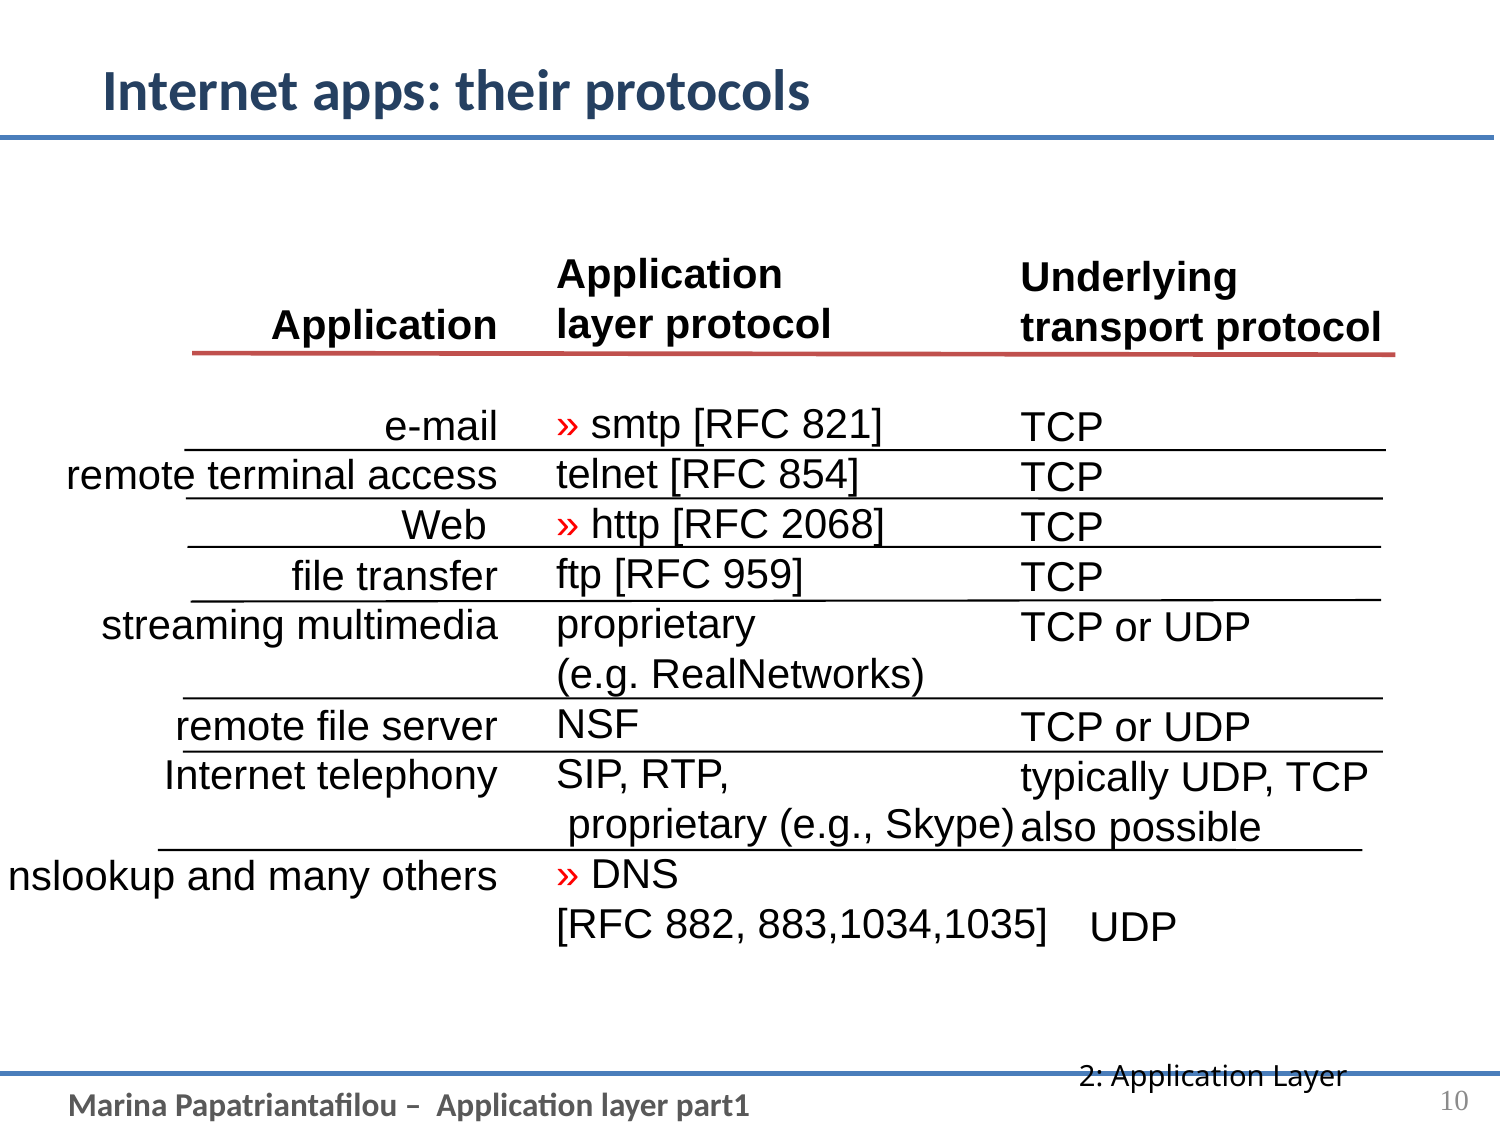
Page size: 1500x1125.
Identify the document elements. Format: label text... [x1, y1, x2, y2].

title Internet apps: their protocols [87, 37, 1434, 138]
text_box Application layer protocol » smtp [RFC 821] telnet [RFC 854] » http [RFC 2068] ftp [RFC 959] proprietary (e.g. RealNetworks) NSF SIP, RTP, proprietary (e.g., Skype) » DNS [RFC 882, 883,1034,1035] [541, 239, 1075, 450]
text_box Underlying transport protocol TCP TCP TCP TCP TCP or UDP TCP or UDP typically UDP, TCP also possible UDP [1005, 242, 1437, 958]
text_box Application e-mail remote terminal access Web file transfer streaming multimedia remote file server Internet telephony nslookup and many others [0, 290, 513, 966]
text_box Application layer protocol » smtp [RFC 821] telnet [RFC 854] » http [RFC 2068] ftp [RFC 959] proprietary (e.g. RealNetworks) NSF SIP, RTP, proprietary (e.g., Skype) » DNS [RFC 882, 883,1034,1035] [541, 752, 1005, 955]
text_box Application layer protocol » smtp [RFC 821] telnet [RFC 854] » http [RFC 2068] ftp [RFC 959] proprietary (e.g. RealNetworks) NSF SIP, RTP, proprietary (e.g., Skype) » DNS [RFC 882, 883,1034,1035] [541, 499, 1005, 546]
text_box Application layer protocol » smtp [RFC 821] telnet [RFC 854] » http [RFC 2068] ftp [RFC 959] proprietary (e.g. RealNetworks) NSF SIP, RTP, proprietary (e.g., Skype) » DNS [RFC 882, 883,1034,1035] [541, 547, 1005, 698]
footer 2: Application Layer [887, 1050, 1363, 1125]
slide_number 10 [1364, 1069, 1484, 1125]
text_box Application layer protocol » smtp [RFC 821] telnet [RFC 854] » http [RFC 2068] ftp [RFC 959] proprietary (e.g. RealNetworks) NSF SIP, RTP, proprietary (e.g., Skype) » DNS [RFC 882, 883,1034,1035] [541, 699, 1005, 751]
text_box Application layer protocol » smtp [RFC 821] telnet [RFC 854] » http [RFC 2068] ftp [RFC 959] proprietary (e.g. RealNetworks) NSF SIP, RTP, proprietary (e.g., Skype) » DNS [RFC 882, 883,1034,1035] [541, 451, 1005, 498]
